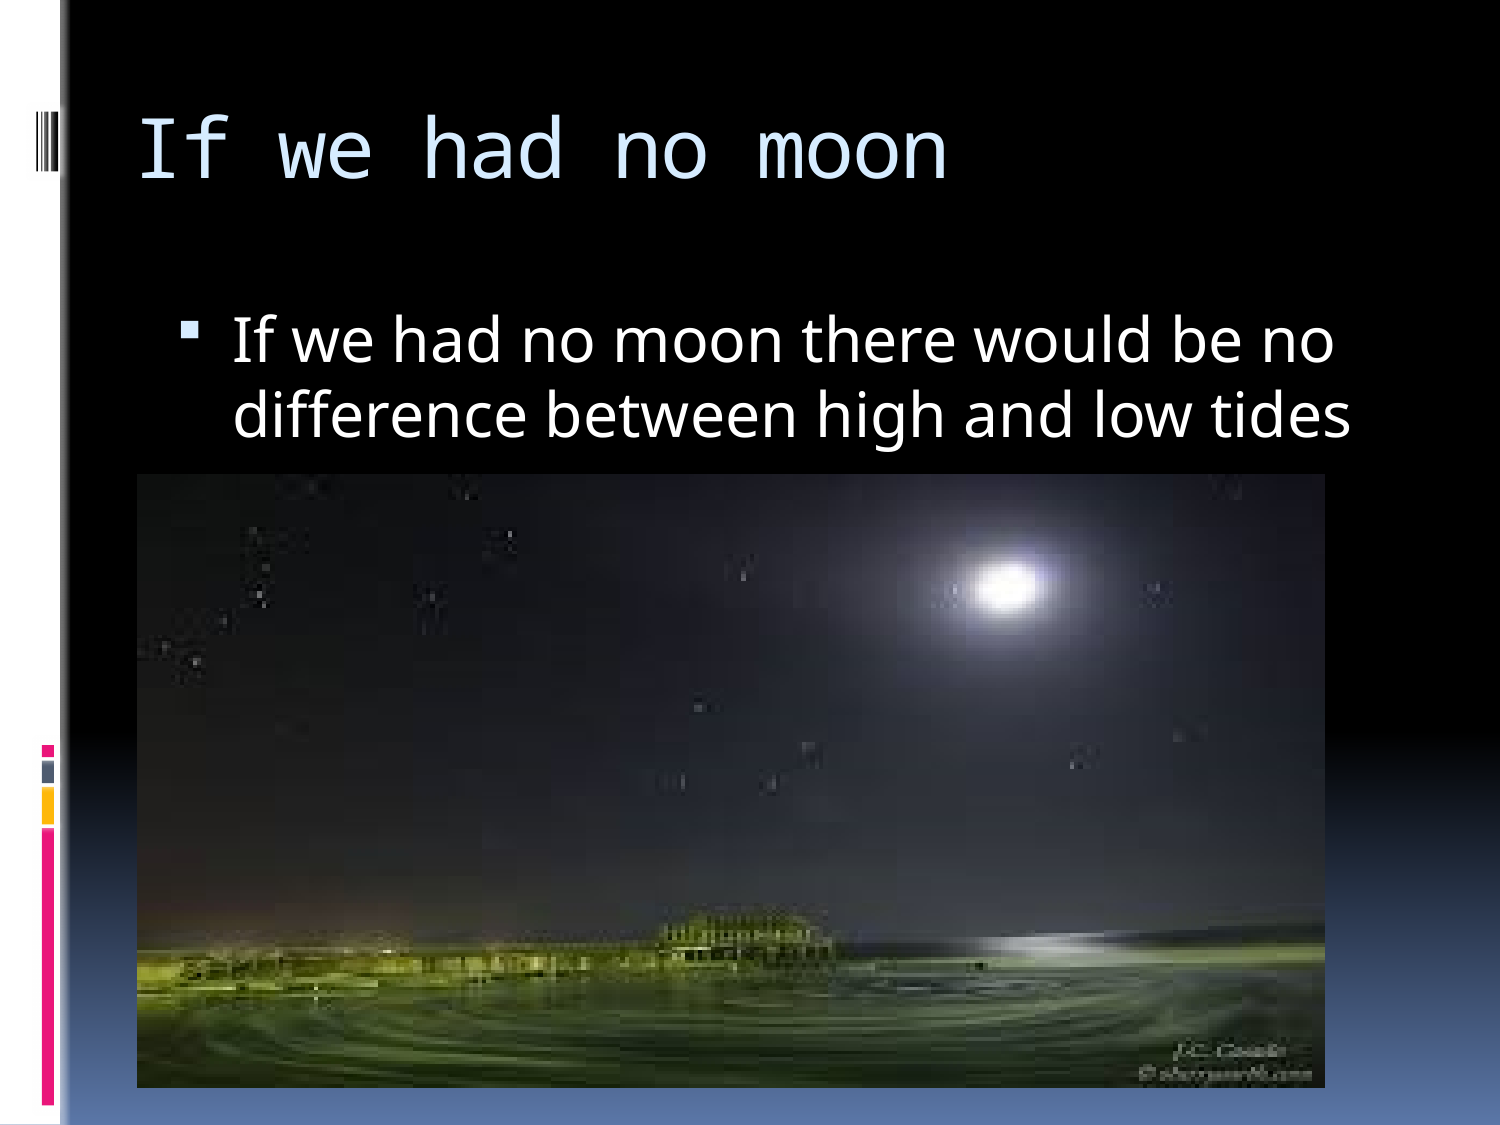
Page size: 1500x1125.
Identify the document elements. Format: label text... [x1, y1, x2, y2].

picture [136, 474, 1326, 1089]
list If we had no moon there would be no difference between high and low tides [150, 292, 1425, 1043]
title If we had no moon [118, 87, 1394, 238]
